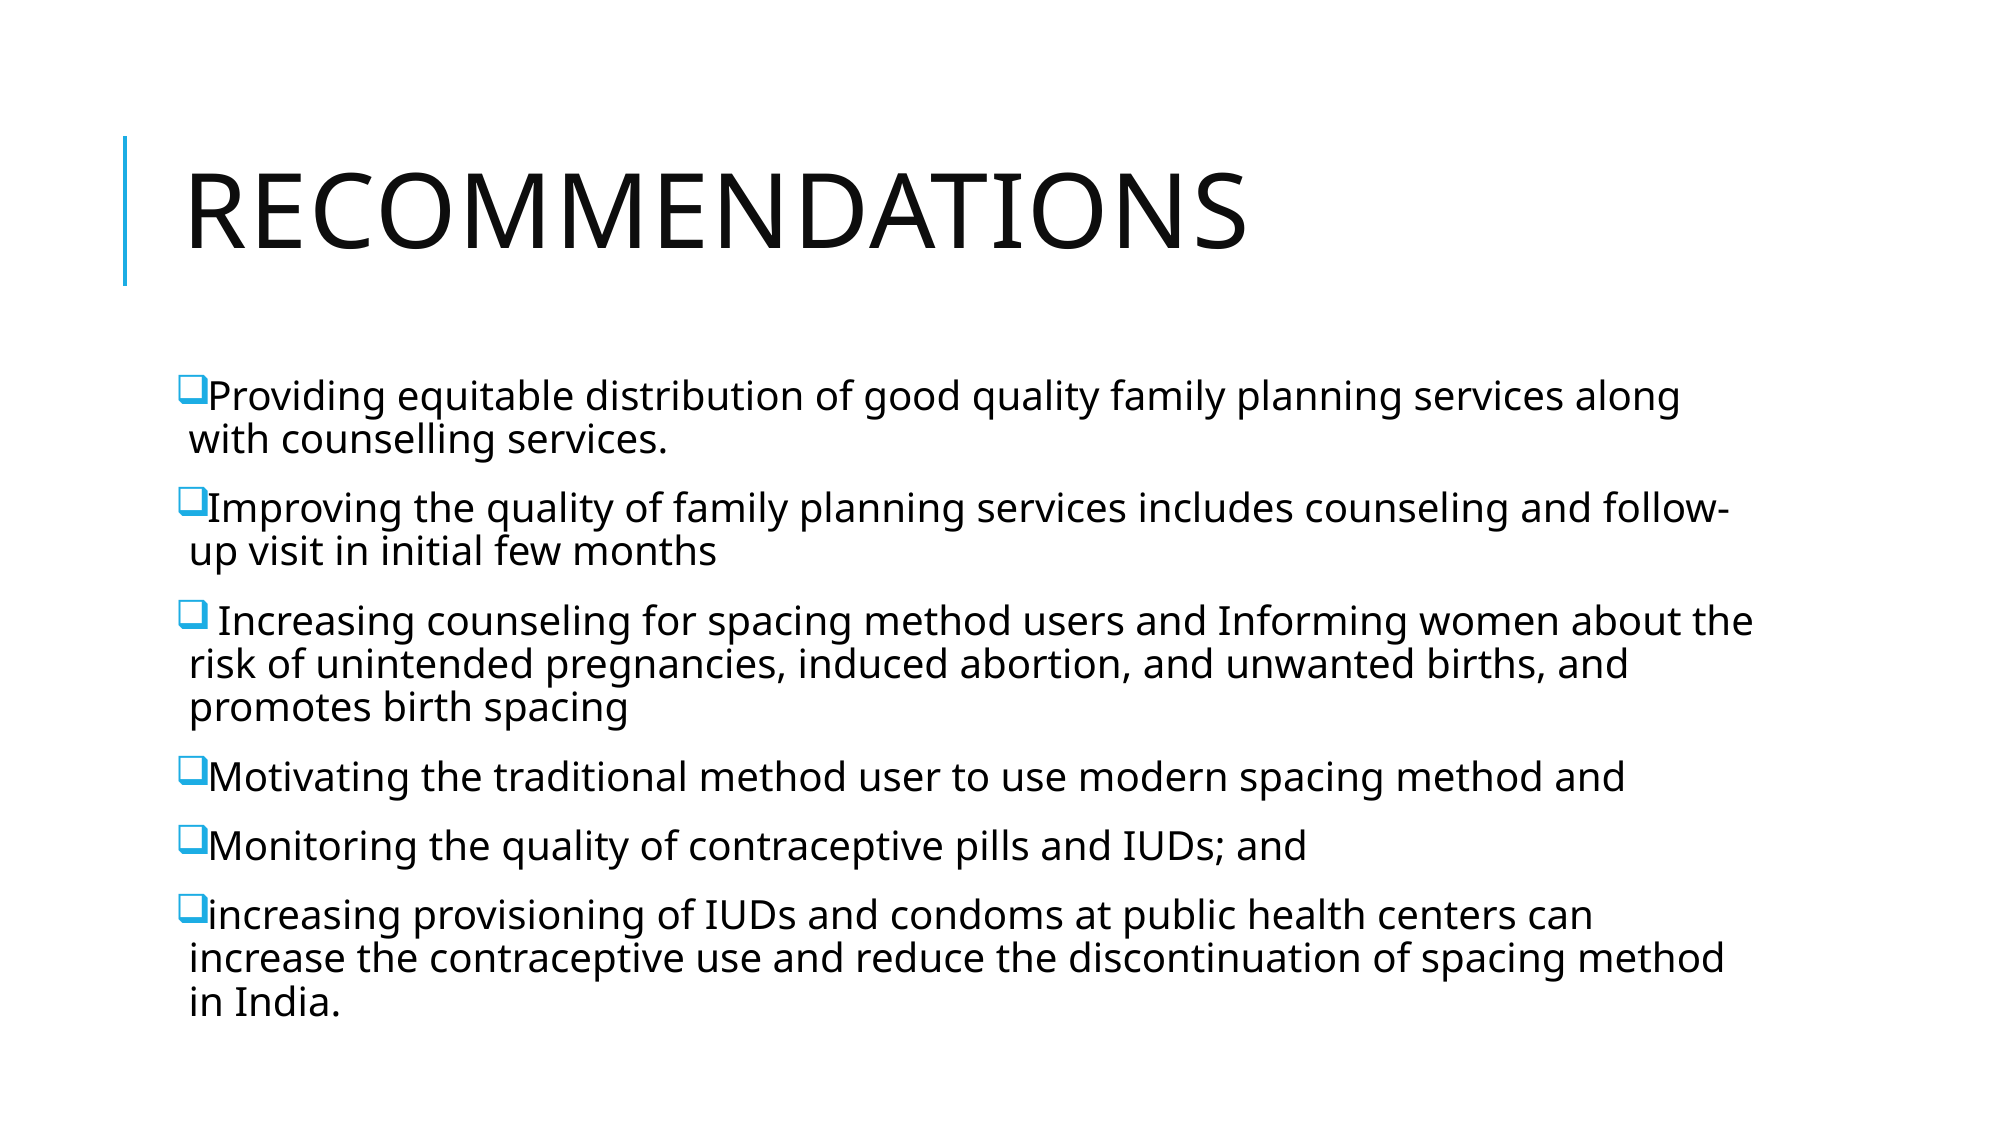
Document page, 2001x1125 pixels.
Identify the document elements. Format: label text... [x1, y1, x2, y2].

list Providing equitable distribution of good quality family planning services along with counselling services. Improving the quality of family planning services includes counseling and follow-up visit in initial few months Increasing counseling for spacing method users and Informing women about the risk of unintended pregnancies, induced abortion, and unwanted births, and promotes birth spacing Motivating the traditional method user to use modern spacing method and Monitoring the quality of contraceptive pills and IUDs; and increasing provisioning of IUDs and condoms at public health centers can increase the contraceptive use and reduce the discontinuation of spacing method in India. [168, 293, 1763, 1035]
title recommendations [168, 96, 1763, 293]
